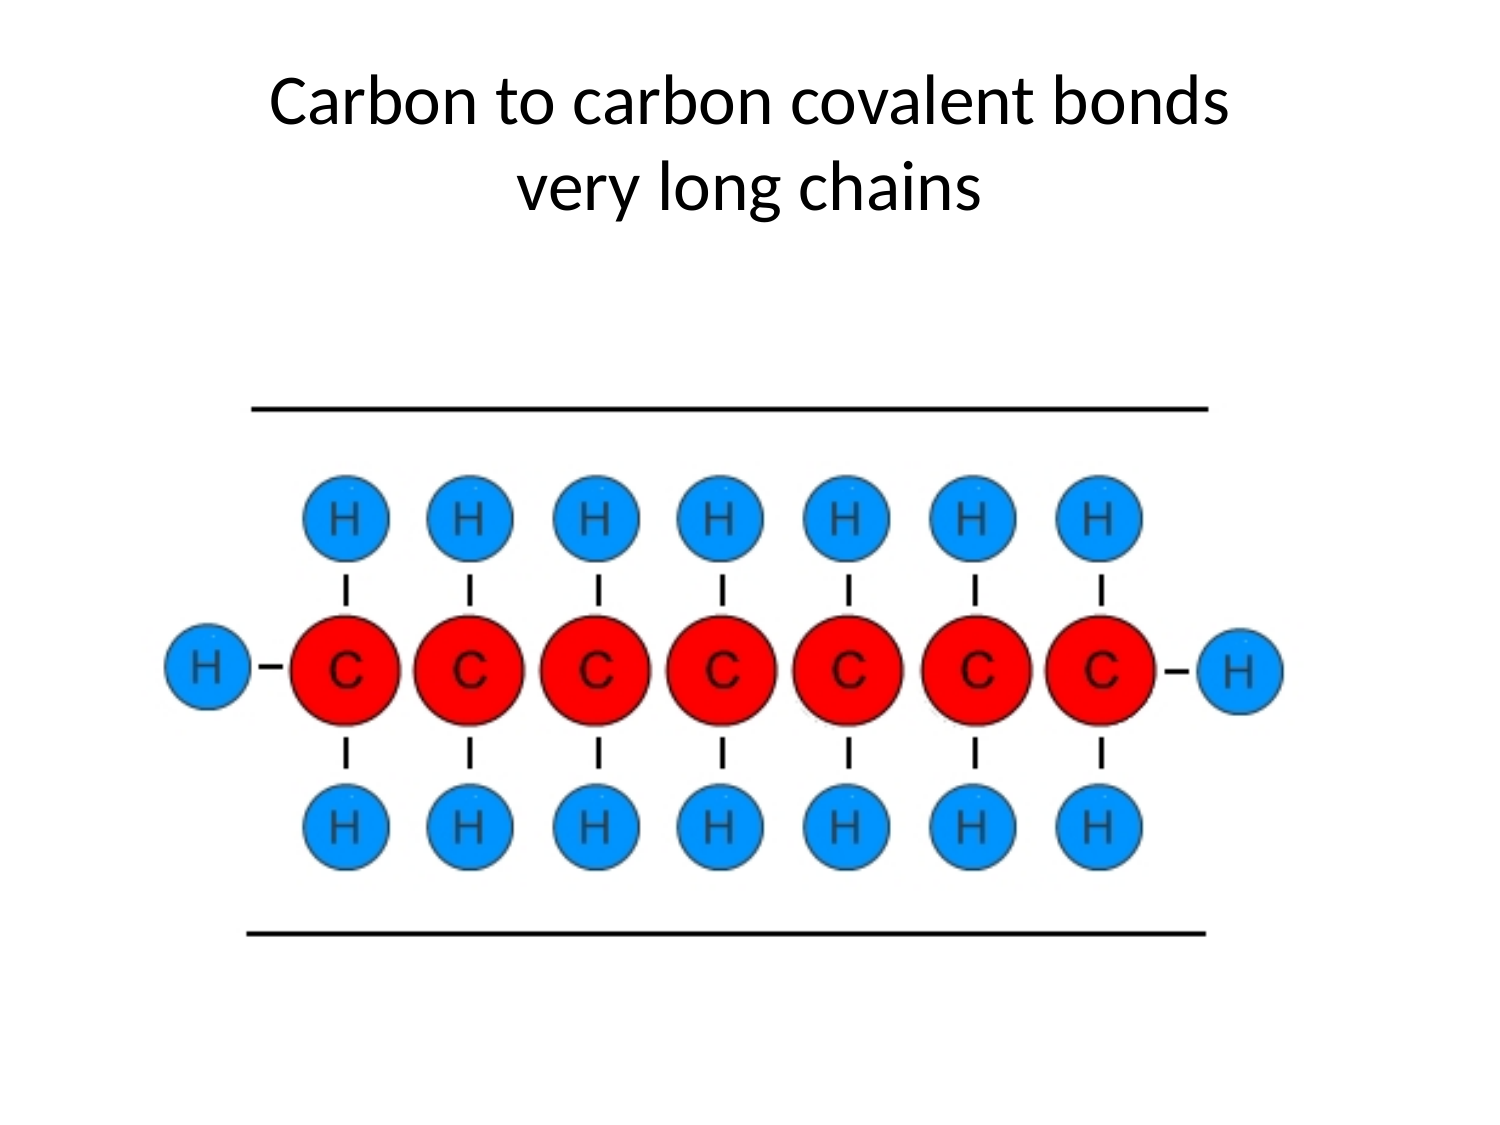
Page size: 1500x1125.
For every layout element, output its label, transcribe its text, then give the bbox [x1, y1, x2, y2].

title Carbon to carbon covalent bonds very long chains [75, 45, 1425, 233]
picture [99, 308, 1351, 1023]
